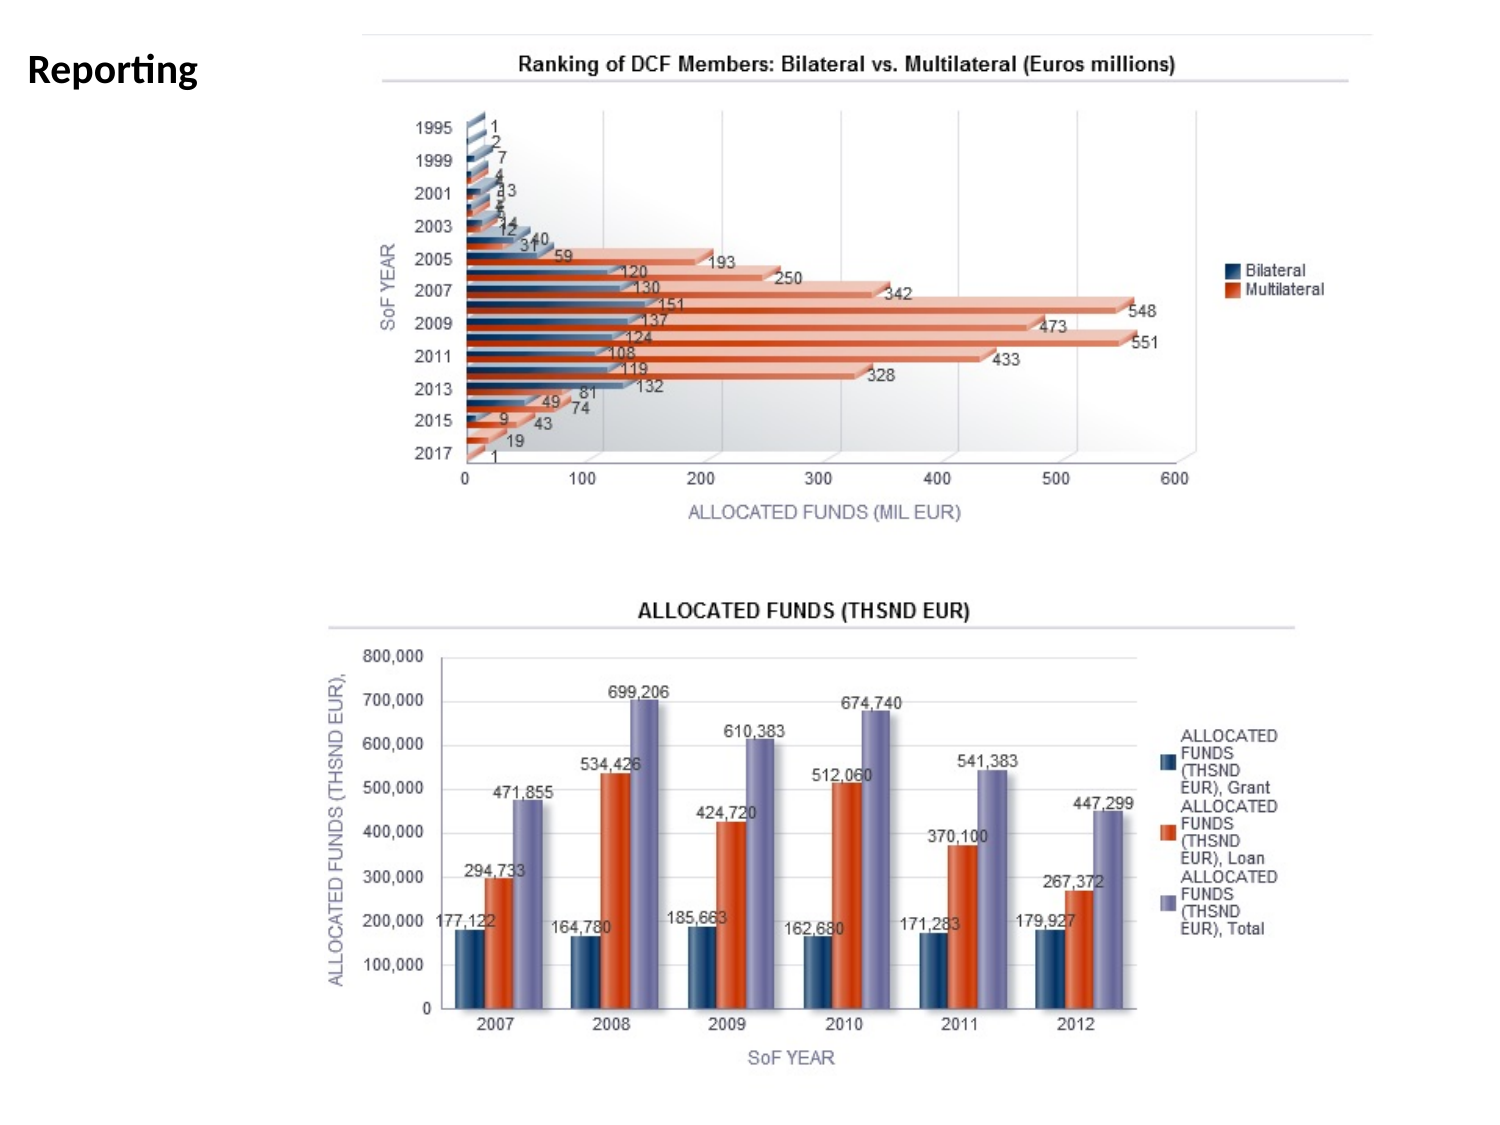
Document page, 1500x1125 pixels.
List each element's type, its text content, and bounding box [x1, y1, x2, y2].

picture [324, 34, 1374, 1104]
title Reporting [12, 24, 264, 109]
